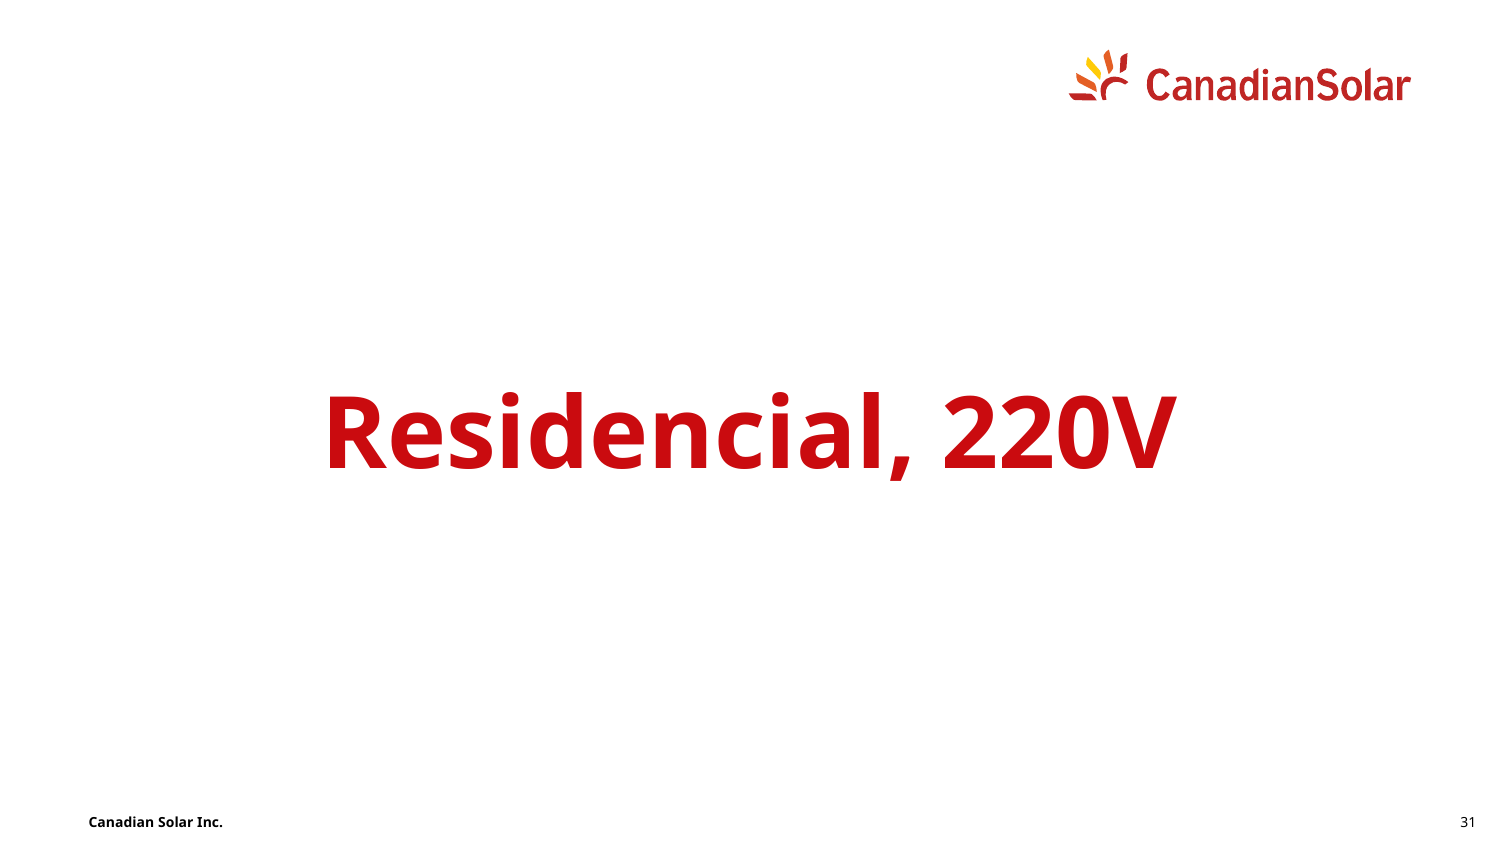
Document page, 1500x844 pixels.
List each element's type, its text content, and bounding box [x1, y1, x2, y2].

title Residencial, 220V [100, 368, 1400, 475]
